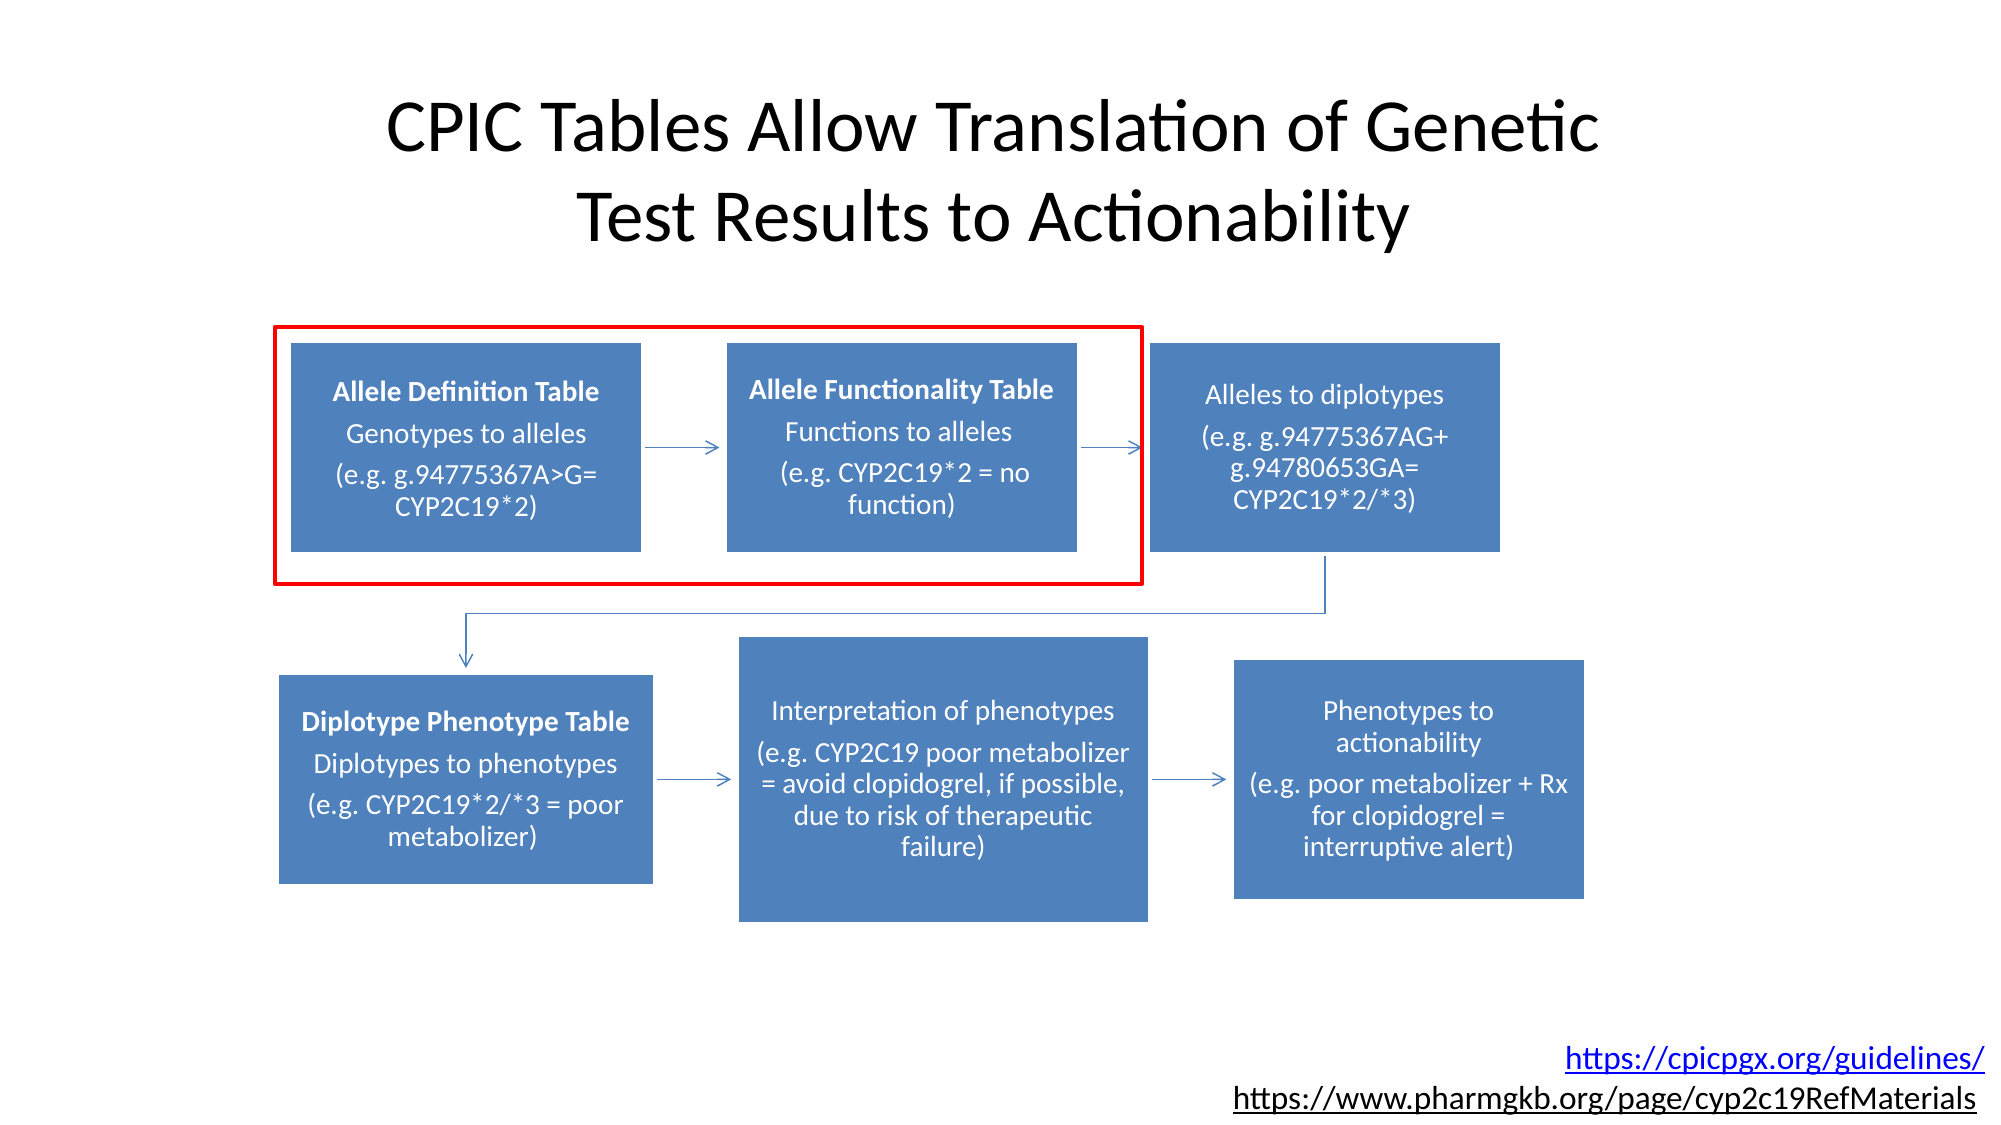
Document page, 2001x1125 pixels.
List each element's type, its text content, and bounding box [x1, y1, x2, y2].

text_box https://cpicpgx.org/guidelines/ https://www.pharmgkb.org/page/cyp2c19RefMaterials [1134, 1029, 2000, 1124]
title CPIC Tables Allow Translation of Genetic Test Results to Actionability [346, 84, 1641, 249]
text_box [274, 314, 1588, 951]
